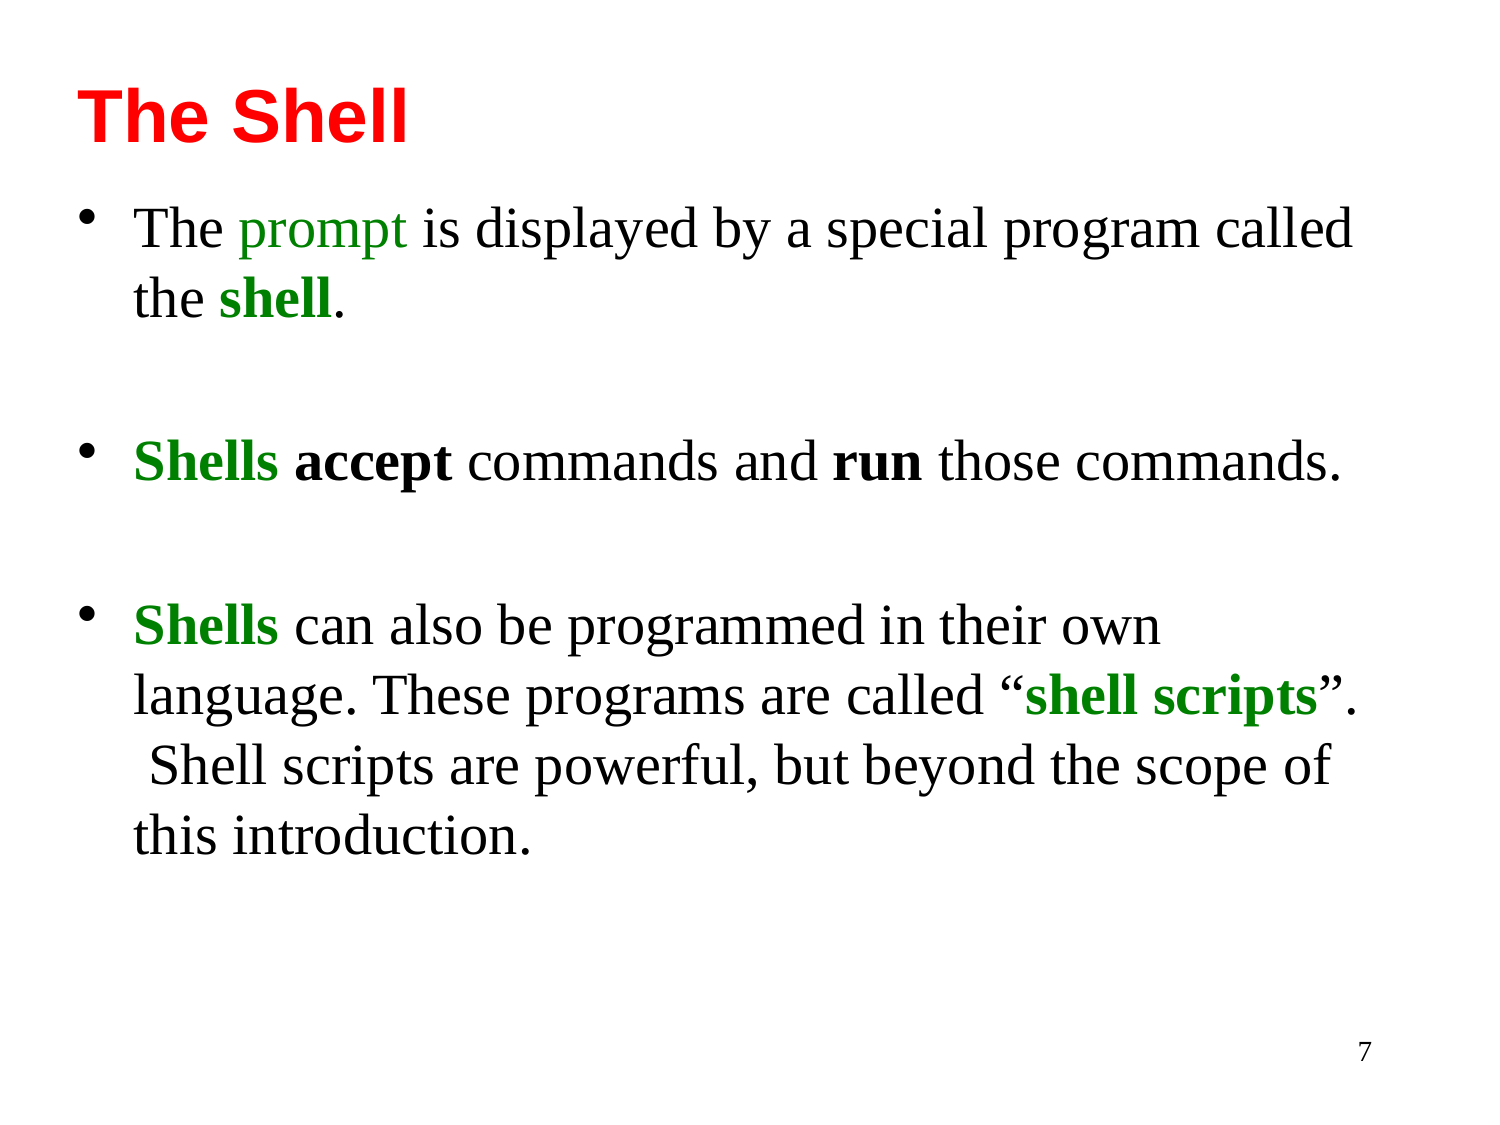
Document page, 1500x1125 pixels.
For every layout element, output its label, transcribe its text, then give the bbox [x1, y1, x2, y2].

title The Shell [62, 62, 1075, 162]
list The prompt is displayed by a special program called the shell. Shells accept commands and run those commands. Shells can also be programmed in their own language. These programs are called “shell scripts”. Shell scripts are powerful, but beyond the scope of this introduction. [62, 99, 1375, 900]
slide_number 7 [1074, 1025, 1388, 1100]
